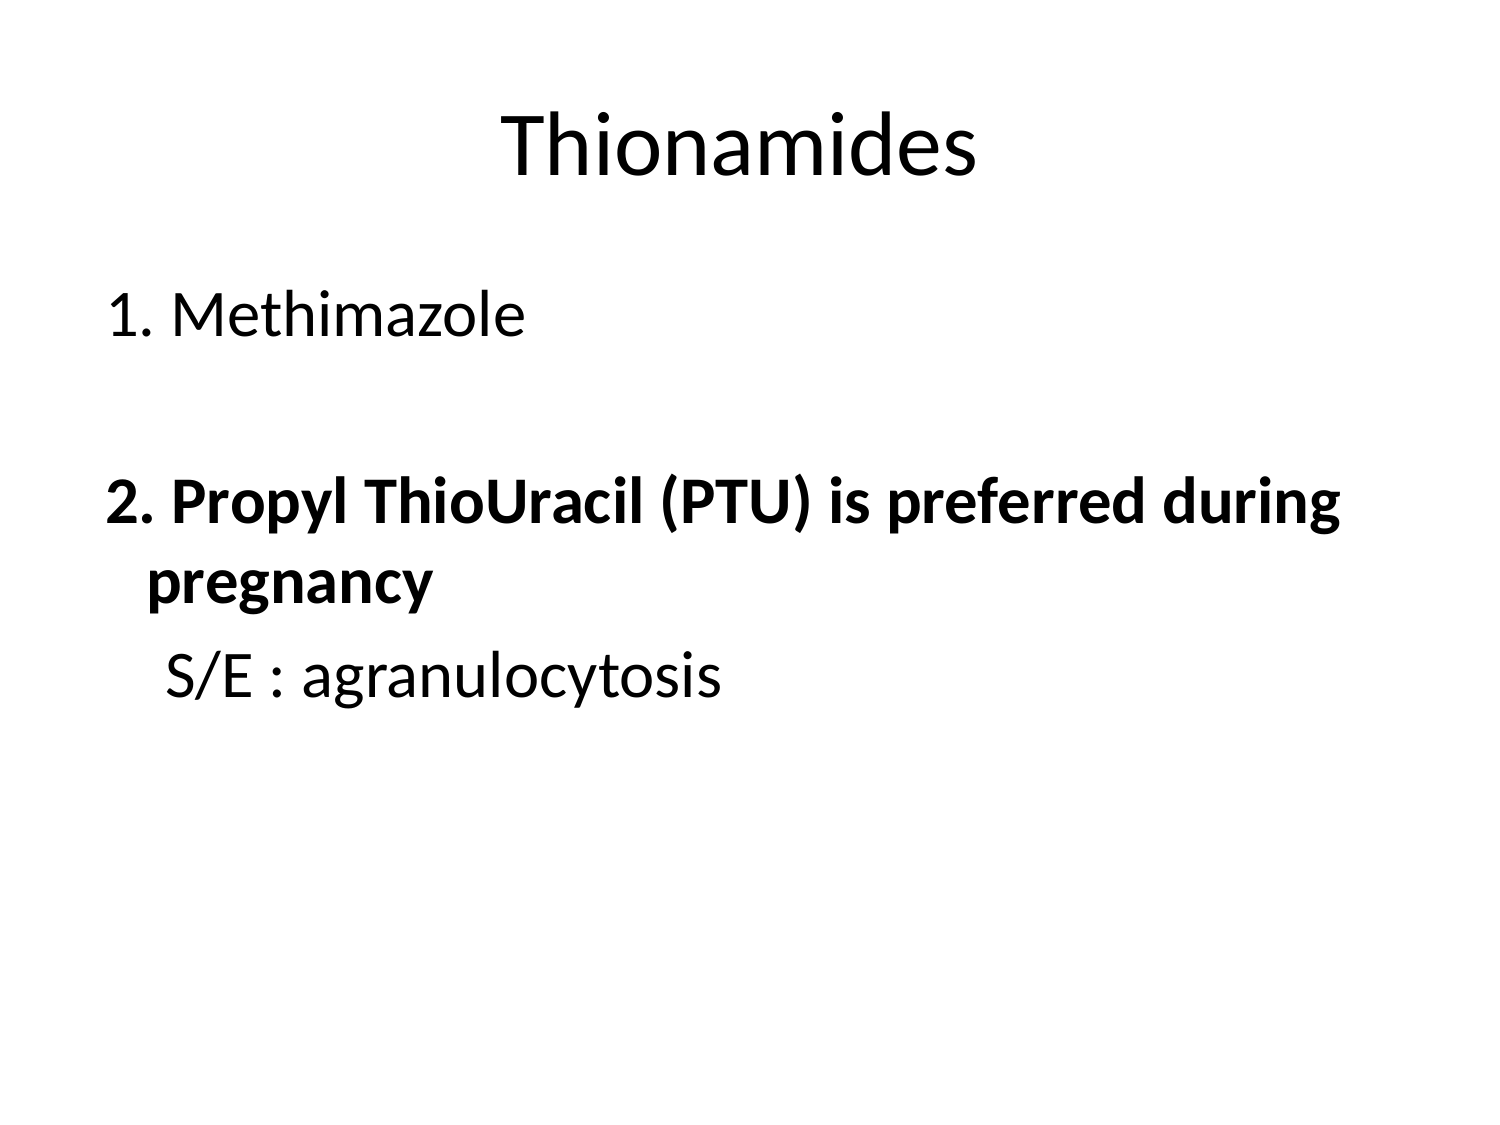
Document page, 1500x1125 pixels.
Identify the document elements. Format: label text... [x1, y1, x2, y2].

title Thionamides [75, 45, 1425, 233]
list 1. Methimazole 2. Propyl ThioUracil (PTU) is preferred during pregnancy S/E : agranulocytosis [75, 262, 1425, 1005]
